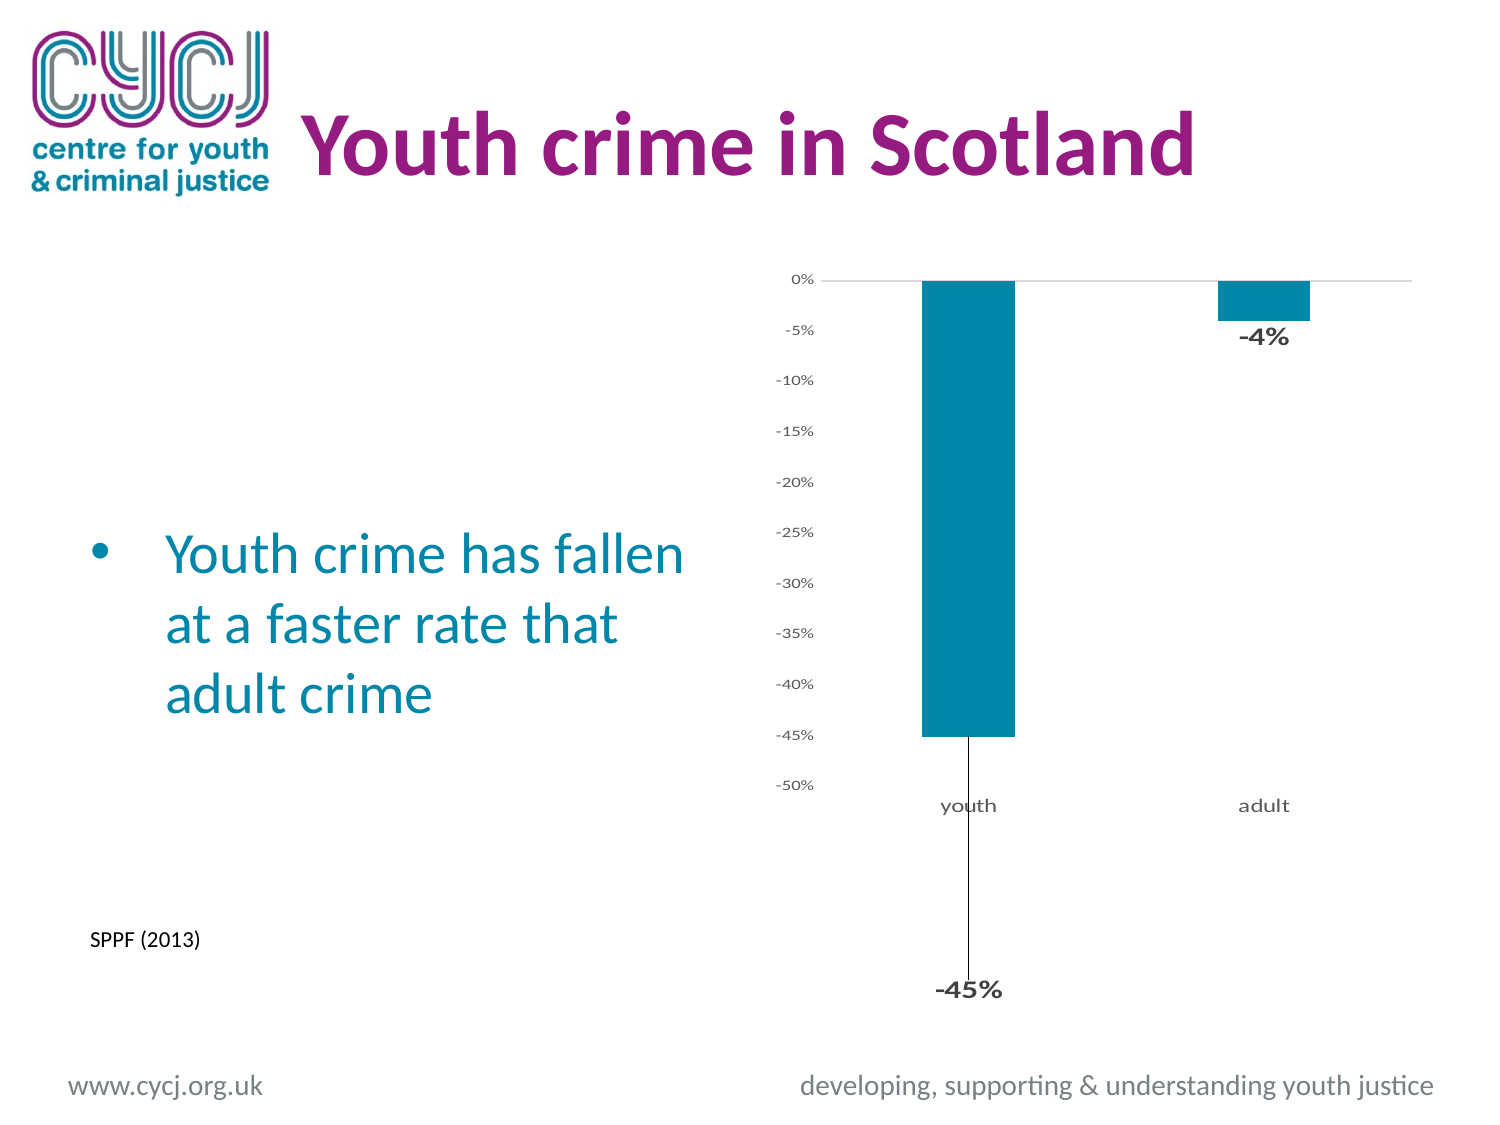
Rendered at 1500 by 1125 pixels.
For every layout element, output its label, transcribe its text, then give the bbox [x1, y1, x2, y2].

list Youth crime has fallen at a faster rate that adult crime SPPF (2013) [75, 262, 738, 1005]
picture [29, 30, 278, 198]
chart [762, 262, 1426, 1006]
text_box www.cycj.org.uk [53, 1058, 384, 1109]
title Youth crime in Scotland [75, 45, 1425, 233]
text_box developing, supporting & understanding youth justice [785, 1058, 1489, 1109]
